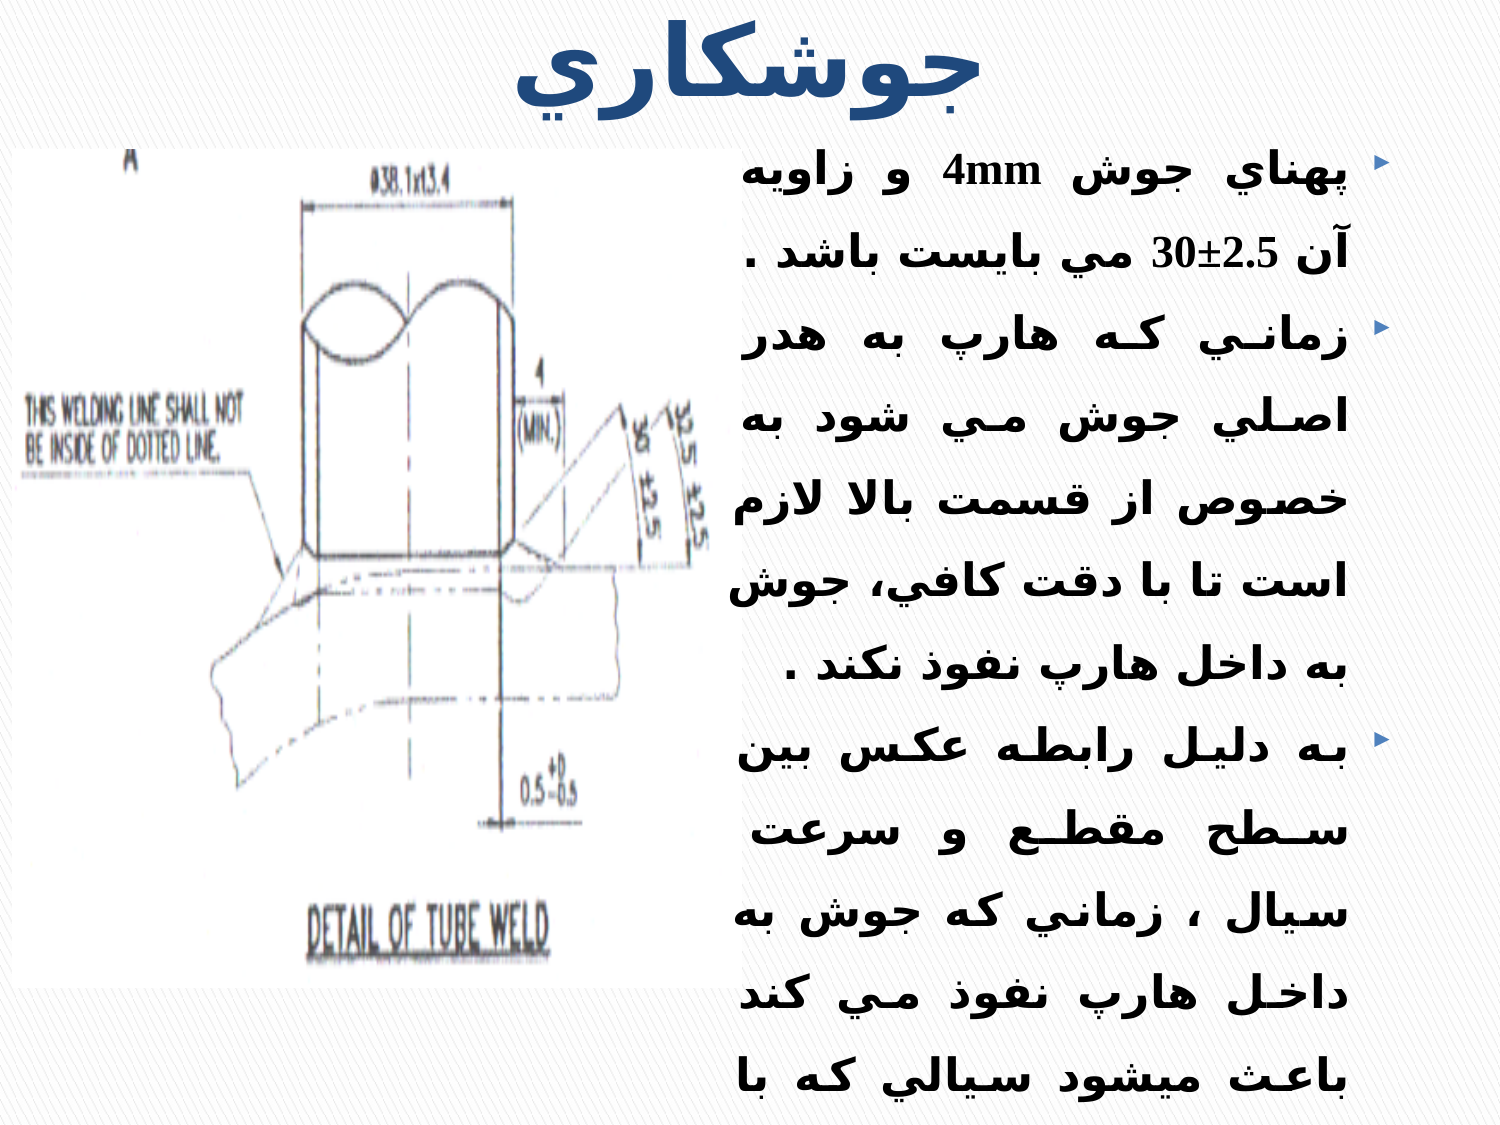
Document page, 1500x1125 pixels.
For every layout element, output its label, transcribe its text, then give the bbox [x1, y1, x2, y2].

list پهناي جوش 4mm و زاويه آن 2.5±30 مي بايست باشد . زماني كه هارپ به هدر اصلي جوش مي شود به خصوص از قسمت بالا لازم است تا با دقت كافي، جوش به داخل هارپ نفوذ نكند . به دليل رابطه عكس بين سطح مقطع و سرعت سيال ، زماني كه جوش به داخل هارپ نفوذ مي كند باعث ميشود سيالي كه با سرعت زياد در جريان است به محل جوش برخورد كرده و باعث خوردگي گردد . [712, 103, 1425, 688]
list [12, 149, 742, 988]
title جوشكاري [75, 0, 1425, 149]
